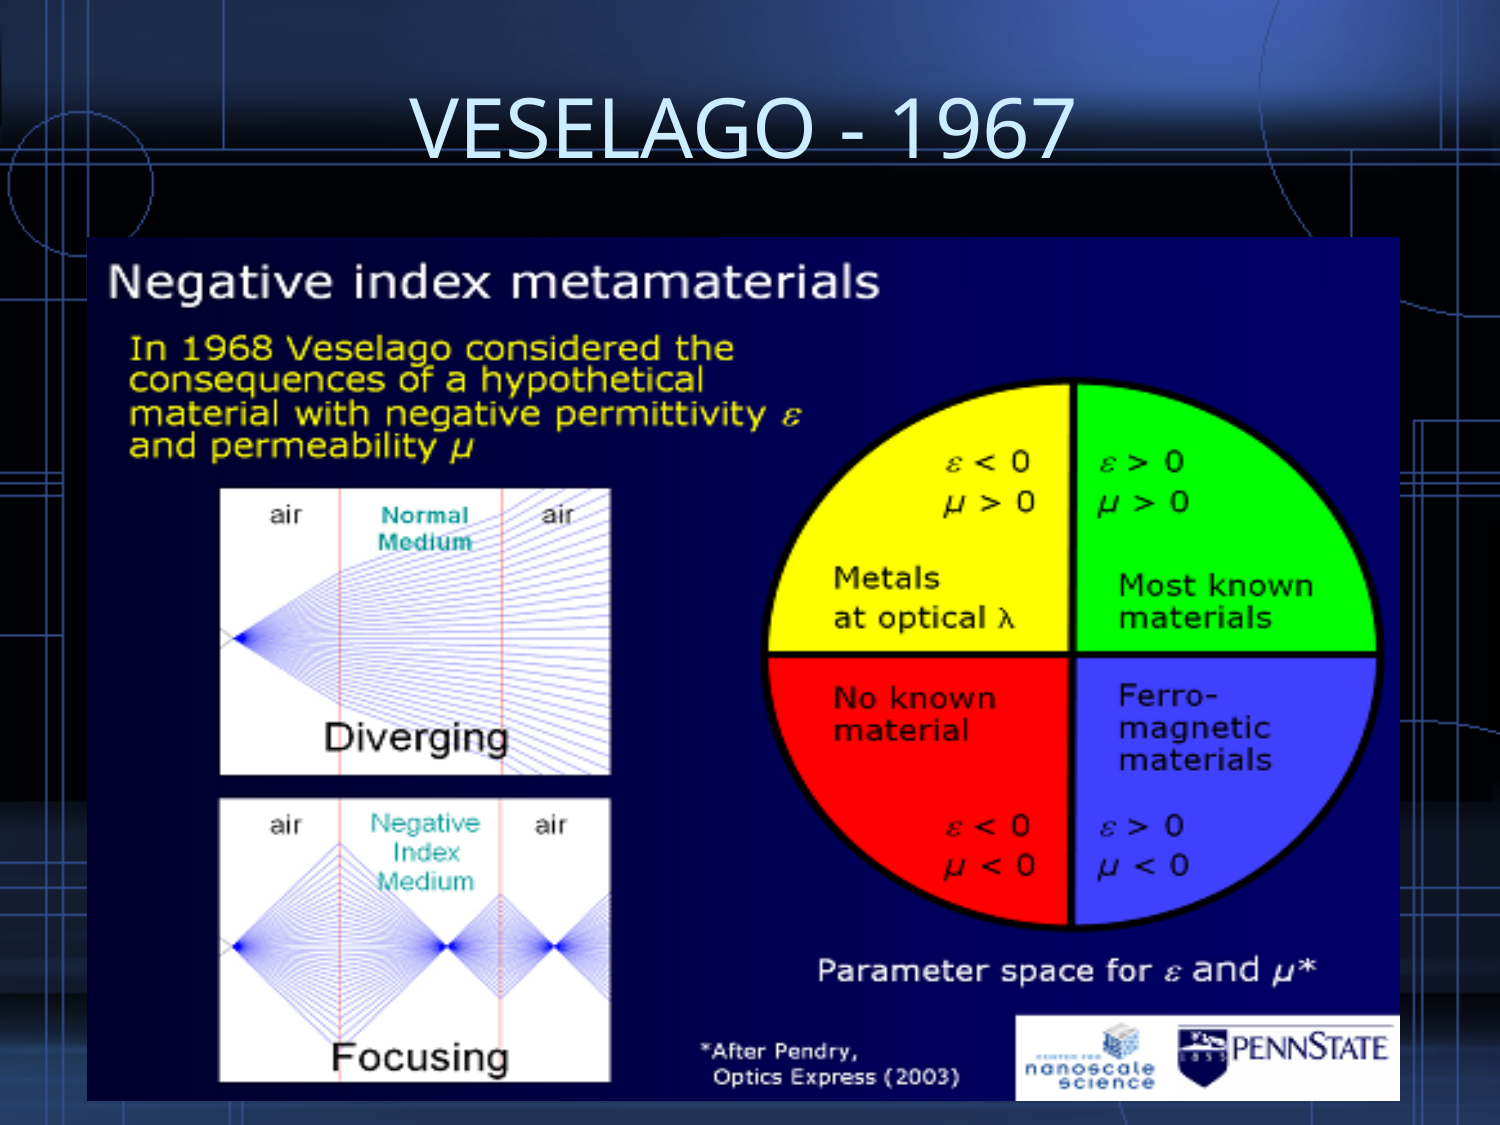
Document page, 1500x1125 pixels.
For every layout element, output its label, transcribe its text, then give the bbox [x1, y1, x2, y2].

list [87, 237, 1401, 1102]
title VESELAGO - 1967 [87, 17, 1400, 233]
picture [0, 0, 1500, 1125]
